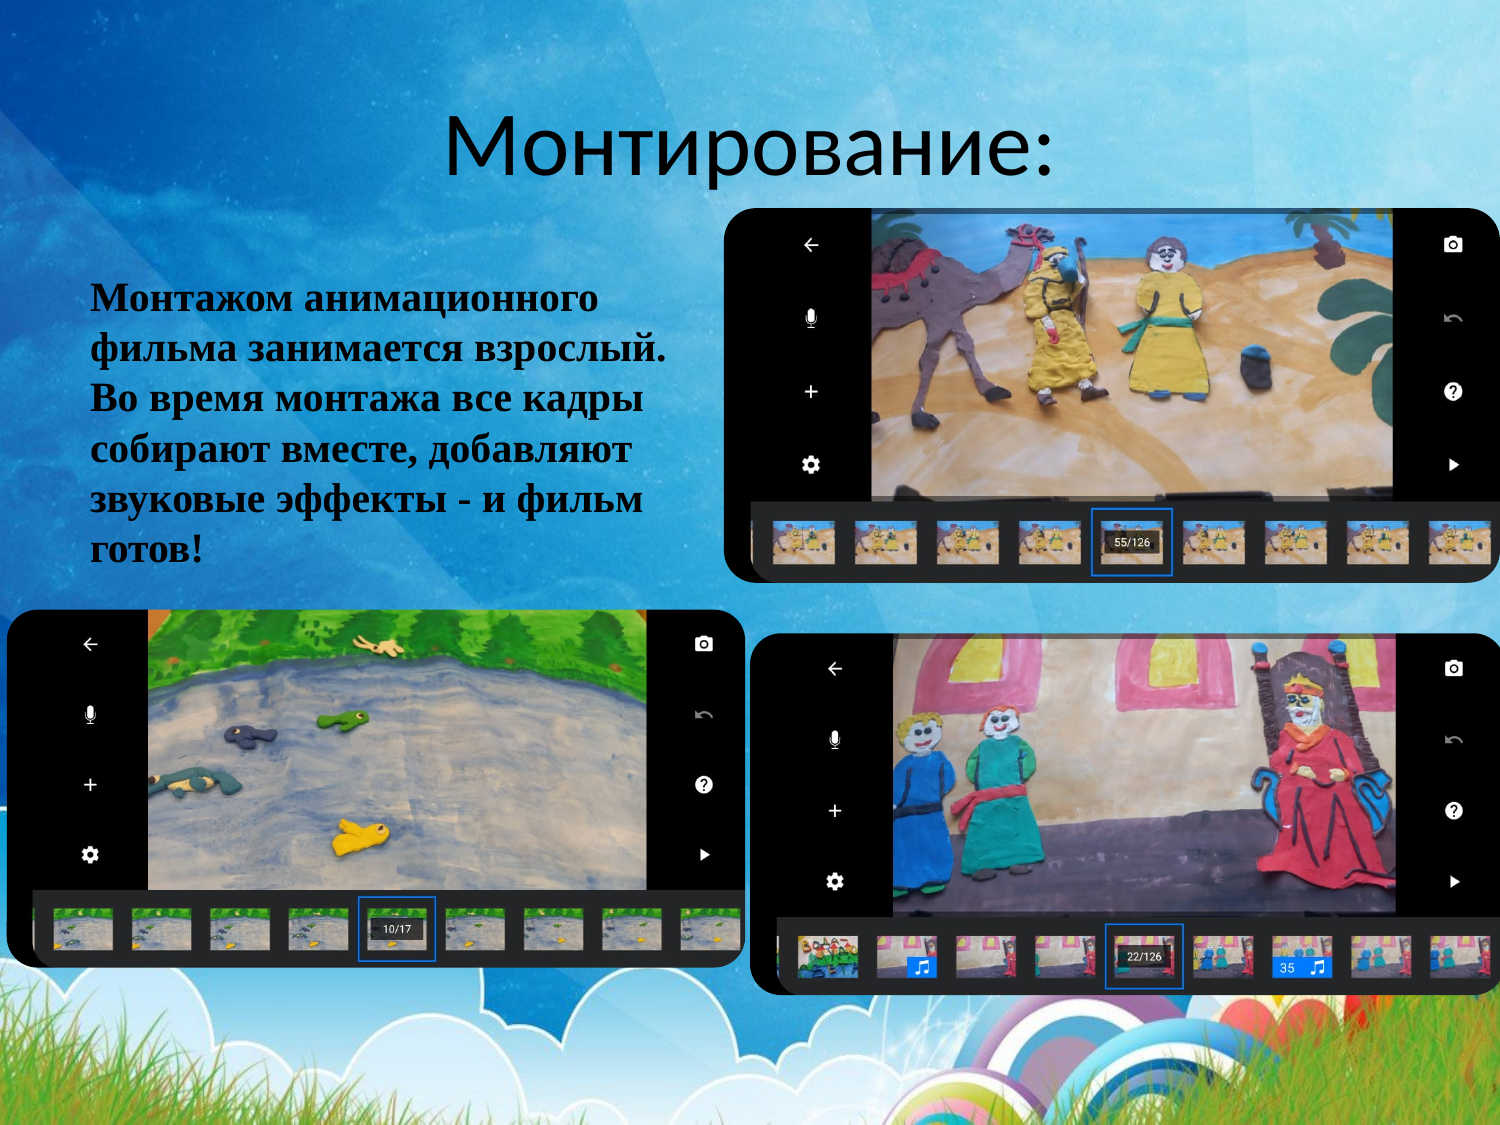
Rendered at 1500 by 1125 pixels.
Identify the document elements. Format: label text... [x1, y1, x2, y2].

list Монтажом анимационного фильма занимается взрослый. Во время монтажа все кадры собирают вместе, добавляют звуковые эффекты - и фильм готов! [75, 262, 691, 587]
picture [0, 0, 1500, 1125]
title Монтирование: [75, 45, 1425, 233]
